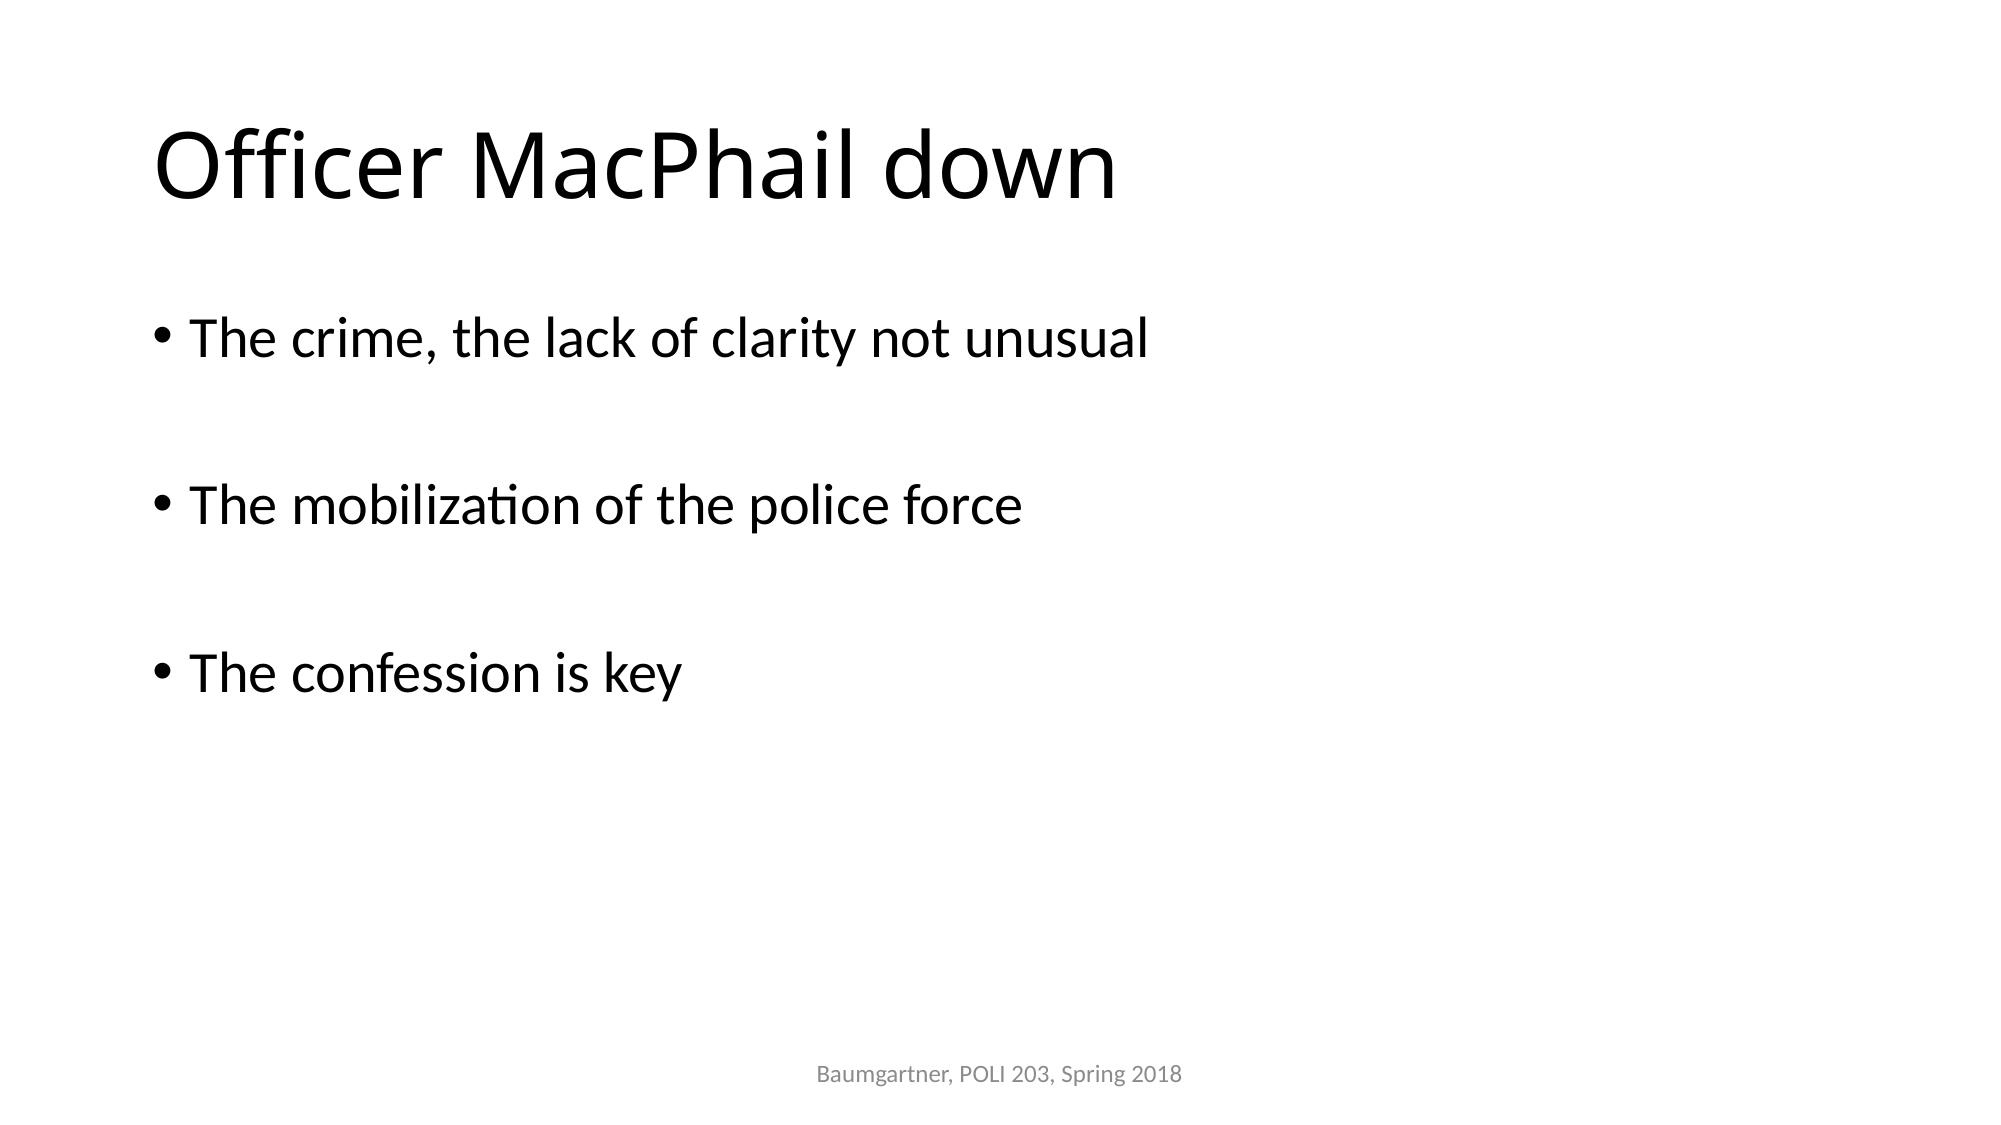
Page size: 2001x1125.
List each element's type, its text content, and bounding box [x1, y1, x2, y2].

list The crime, the lack of clarity not unusual The mobilization of the police force The confession is key [137, 299, 1863, 1014]
footer Baumgartner, POLI 203, Spring 2018 [662, 1042, 1338, 1103]
title Officer MacPhail down [137, 59, 1863, 278]
